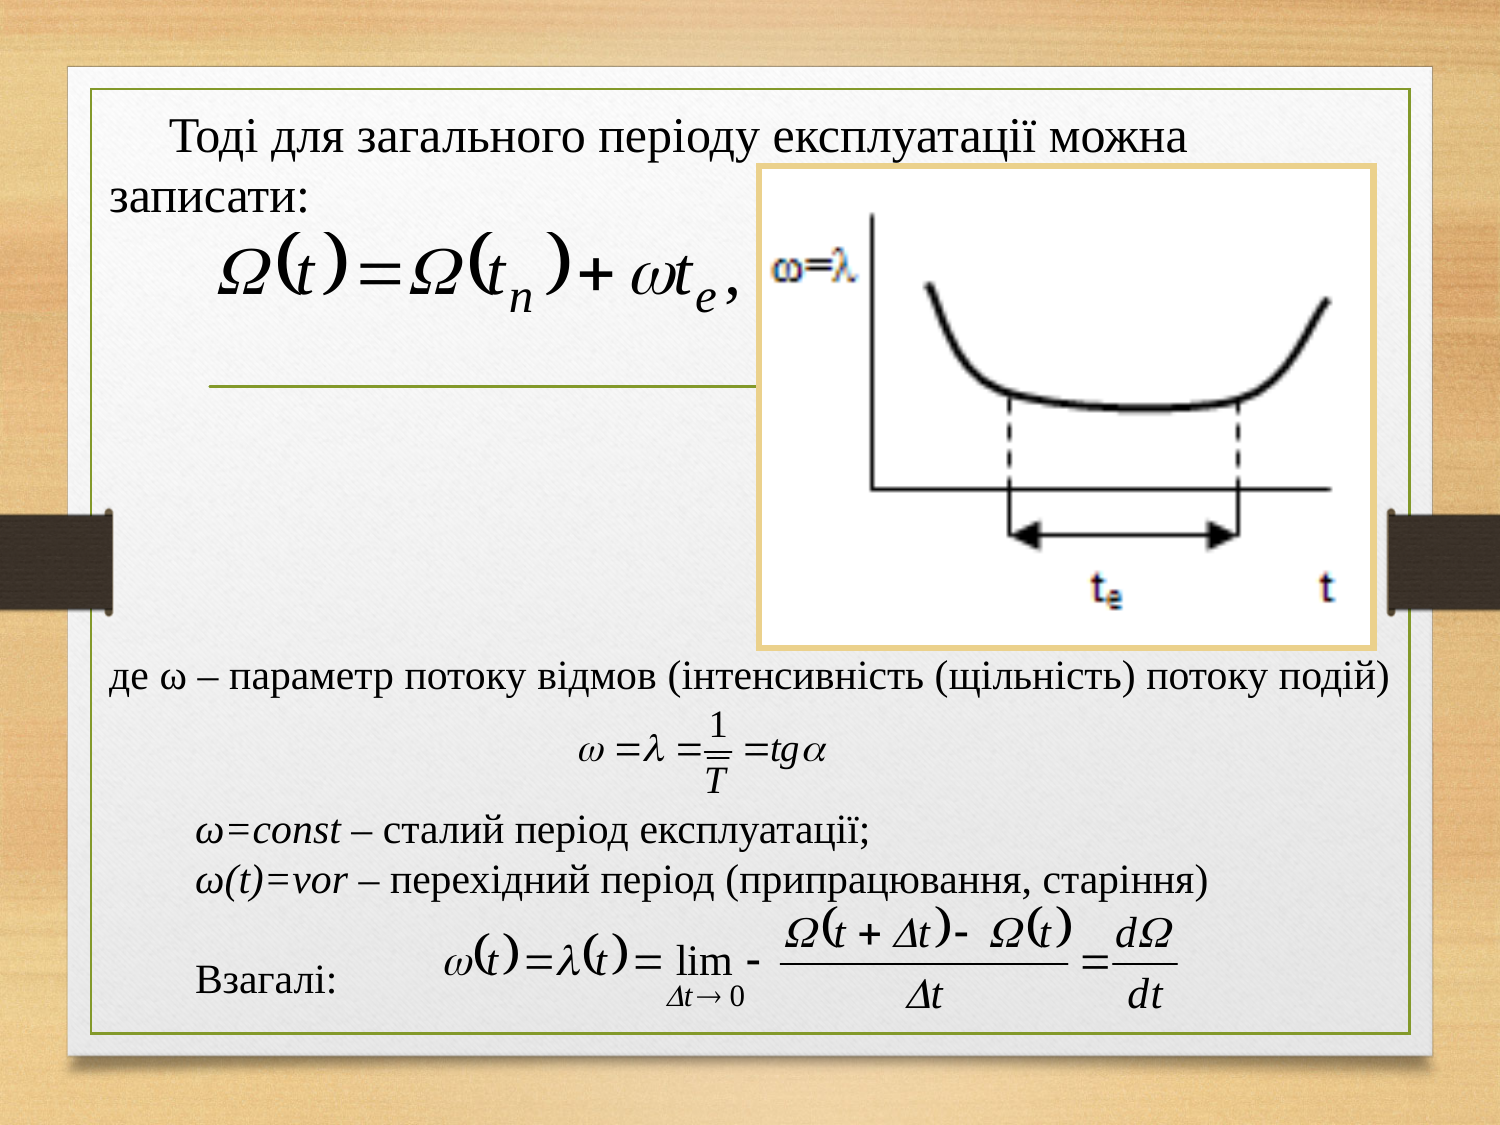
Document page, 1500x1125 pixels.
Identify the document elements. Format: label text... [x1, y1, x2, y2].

picture [0, 0, 1500, 74]
picture [761, 168, 1371, 645]
text_box де ω – параметр потоку відмов (інтенсивність (щільність) потоку подій) [94, 640, 1406, 756]
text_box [438, 905, 1186, 1019]
text_box ω=const – сталий період експлуатації; ω(t)=vor – перехідний період (припрацювання, старіння) Взагалі: [123, 794, 1500, 1010]
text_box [572, 700, 834, 801]
text_box Тоді для загального періоду експлуатації можна записати: [94, 95, 1406, 231]
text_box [205, 231, 751, 324]
picture [0, 76, 1500, 1125]
